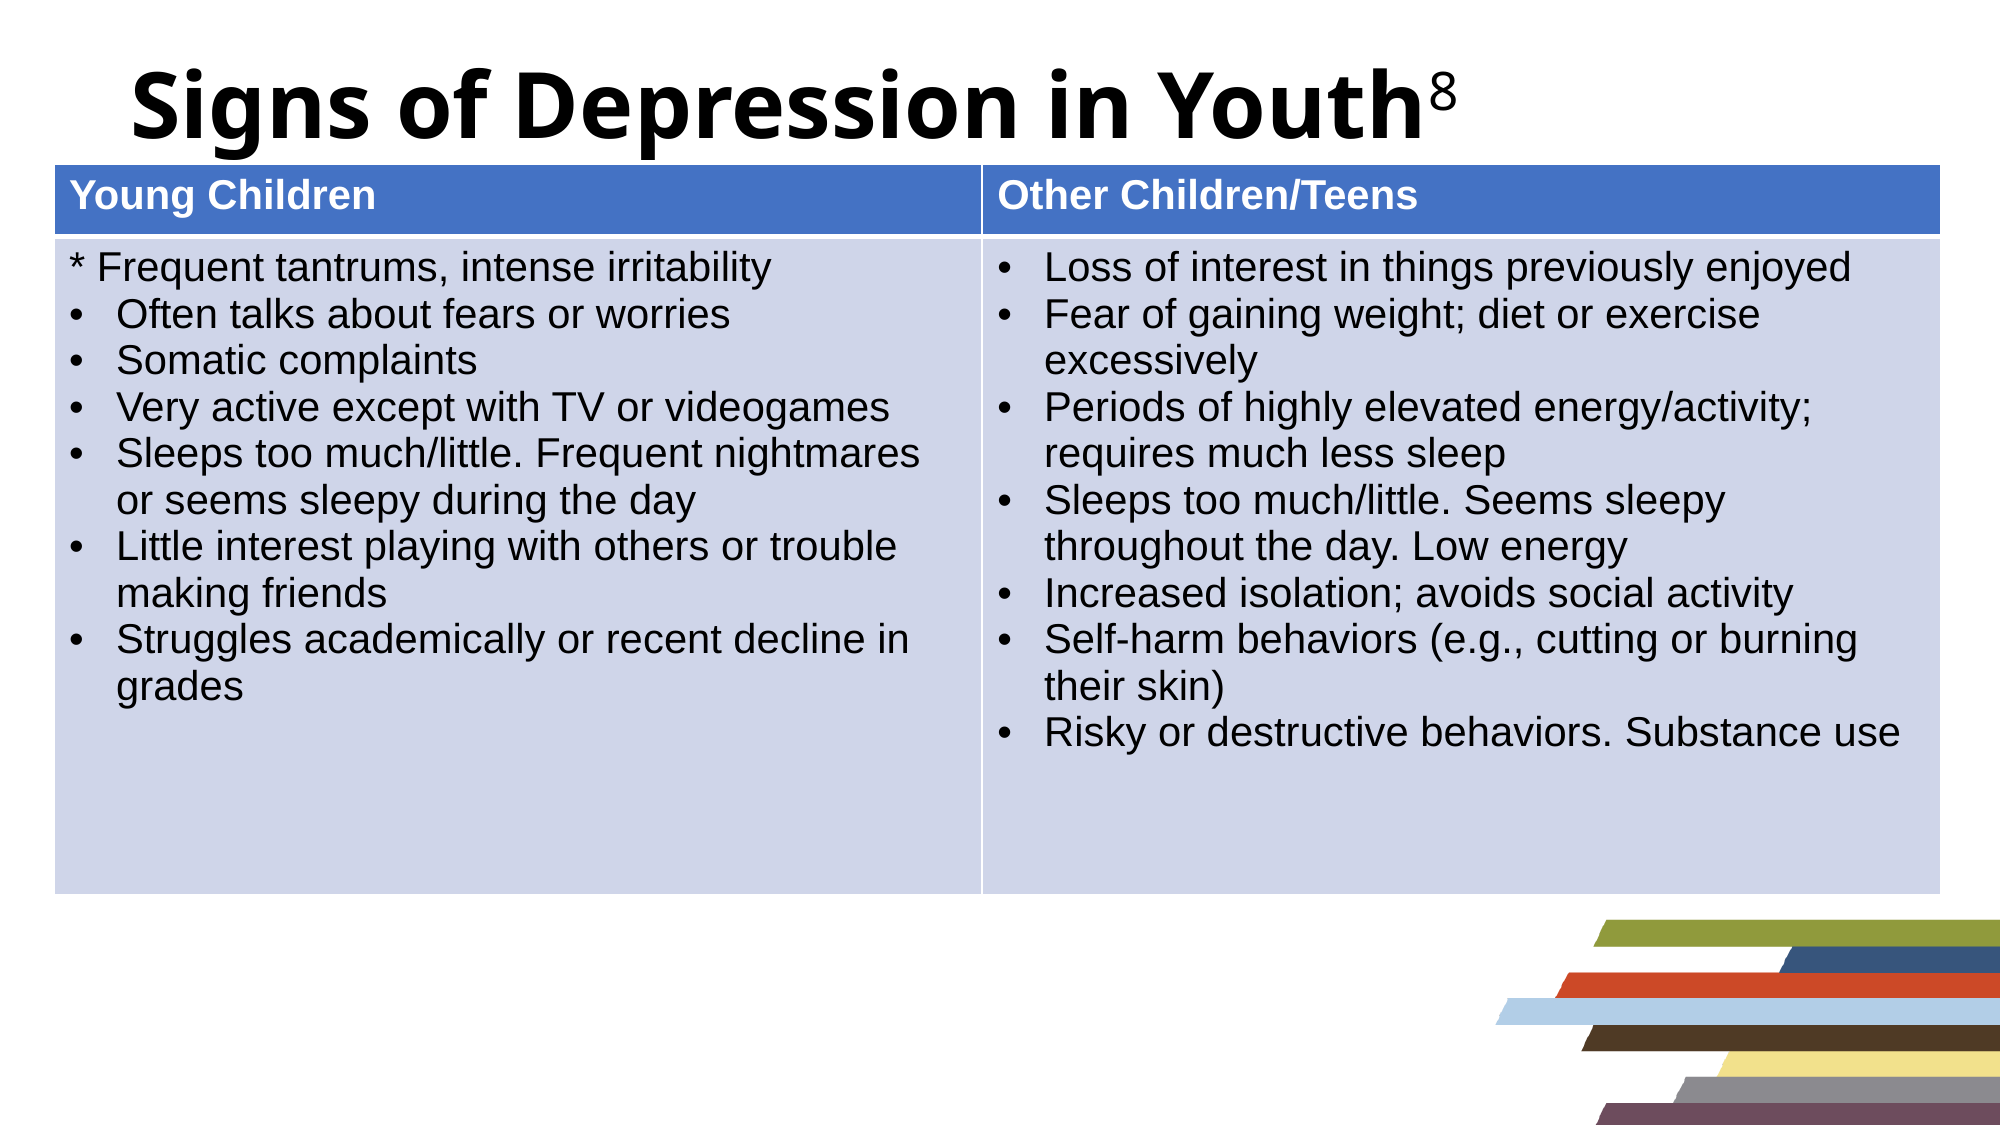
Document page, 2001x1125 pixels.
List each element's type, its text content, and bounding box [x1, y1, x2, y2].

title Signs of Depression in Youth8 [115, 0, 1841, 164]
table_header Young Children [55, 165, 981, 234]
picture [1469, 847, 2000, 1125]
table_header Other Children/Teens [983, 165, 1940, 234]
table_cell Loss of interest in things previously enjoyed Fear of gaining weight; diet or exercise excessively Periods of highly elevated energy/activity; requires much less sleep Sleeps too much/little. Seems sleepy throughout the day. Low energy Increased isolation; avoids social activity Self-harm behaviors (e.g., cutting or burning their skin) Risky or destructive behaviors. Substance use [983, 239, 1940, 894]
table_cell * Frequent tantrums, intense irritability Often talks about fears or worries Somatic complaints Very active except with TV or videogames Sleeps too much/little. Frequent nightmares or seems sleepy during the day Little interest playing with others or trouble making friends Struggles academically or recent decline in grades [55, 239, 981, 894]
